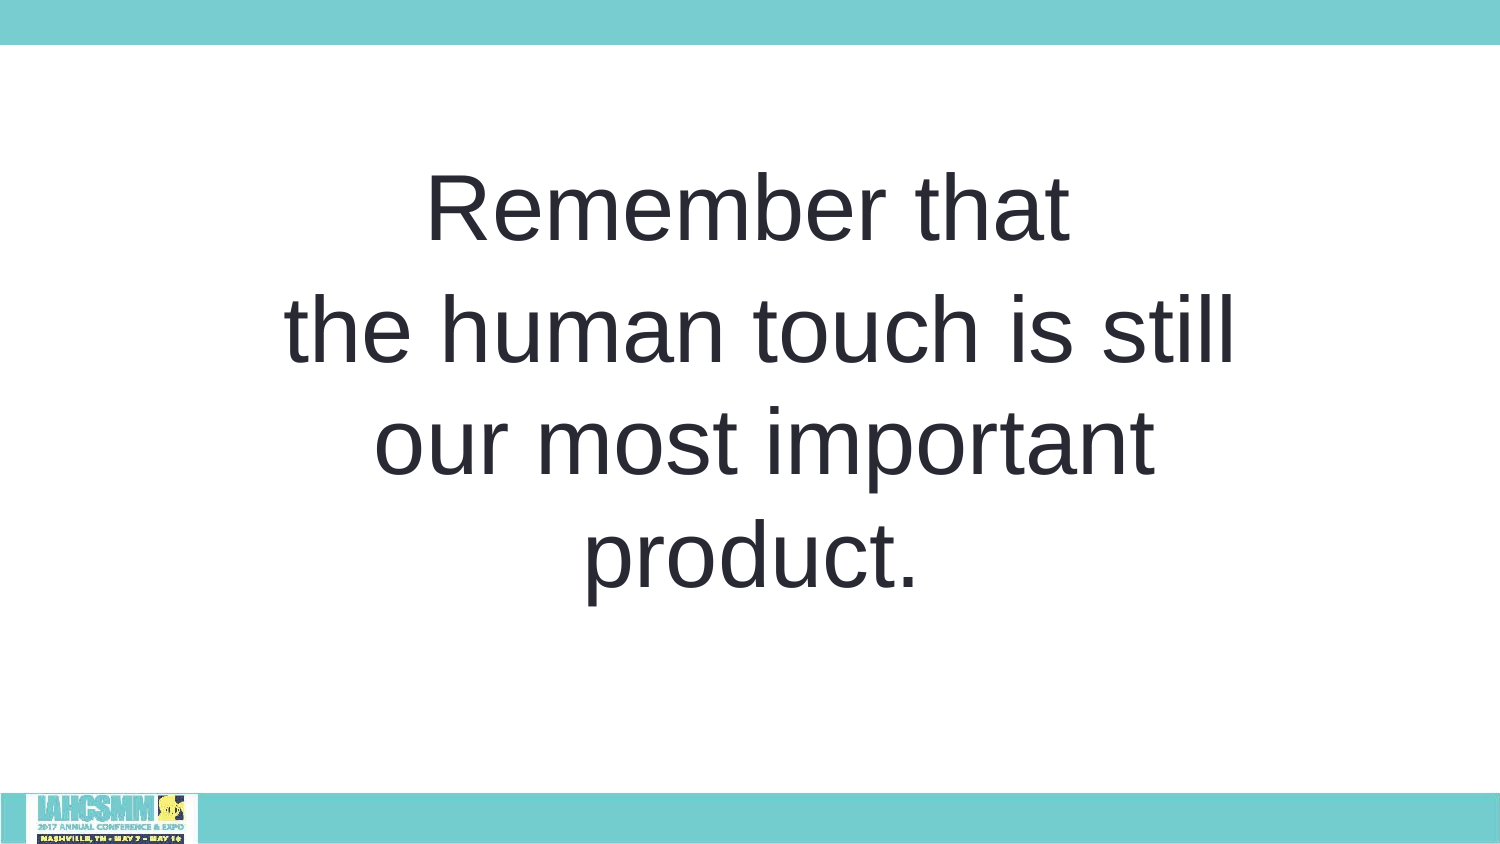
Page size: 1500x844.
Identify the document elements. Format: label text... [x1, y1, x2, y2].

picture [0, 56, 1500, 844]
list Remember that the human touch is still our most important product. [243, 131, 1257, 755]
